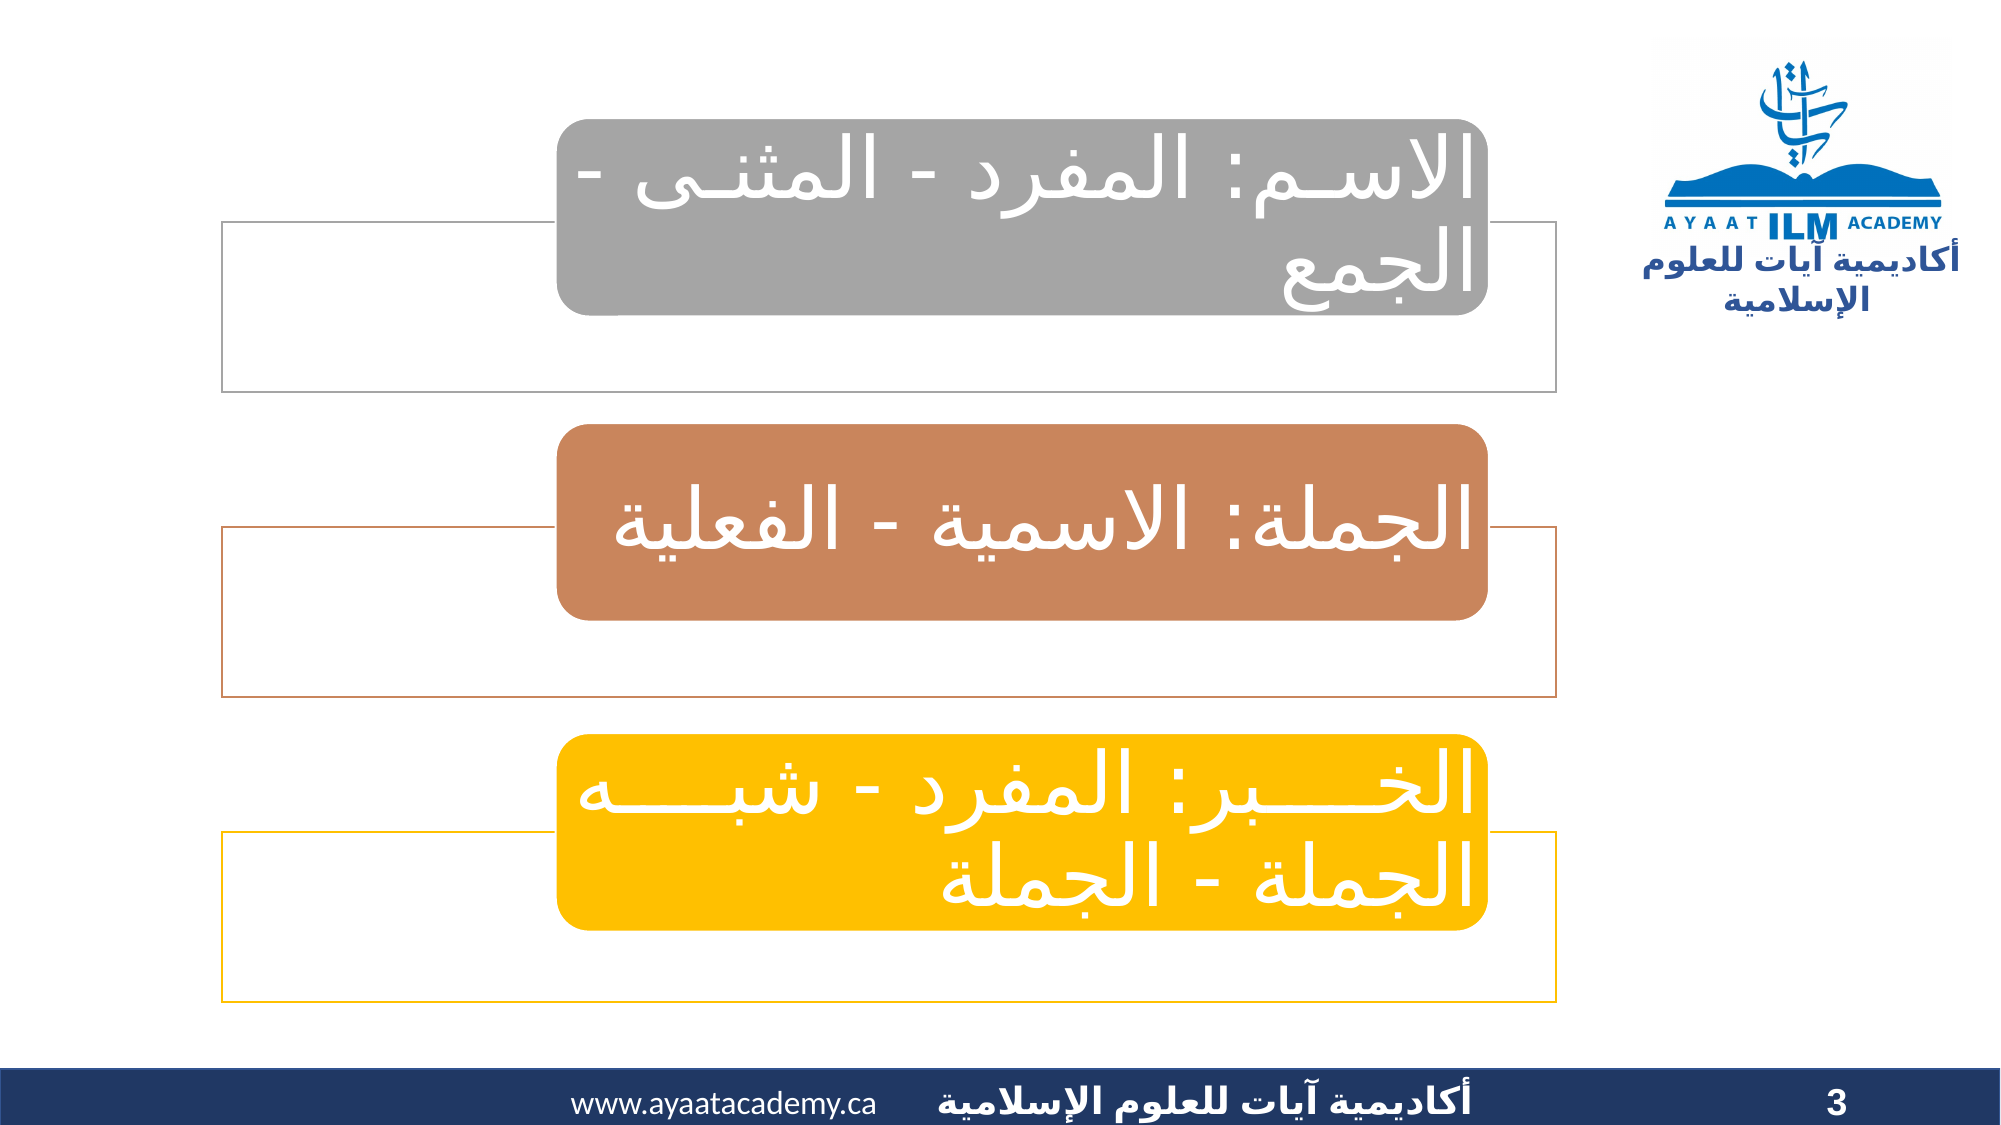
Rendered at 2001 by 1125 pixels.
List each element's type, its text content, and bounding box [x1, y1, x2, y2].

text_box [222, 117, 1556, 1007]
slide_number 3 [1412, 1070, 1863, 1125]
picture [1651, 37, 1952, 257]
